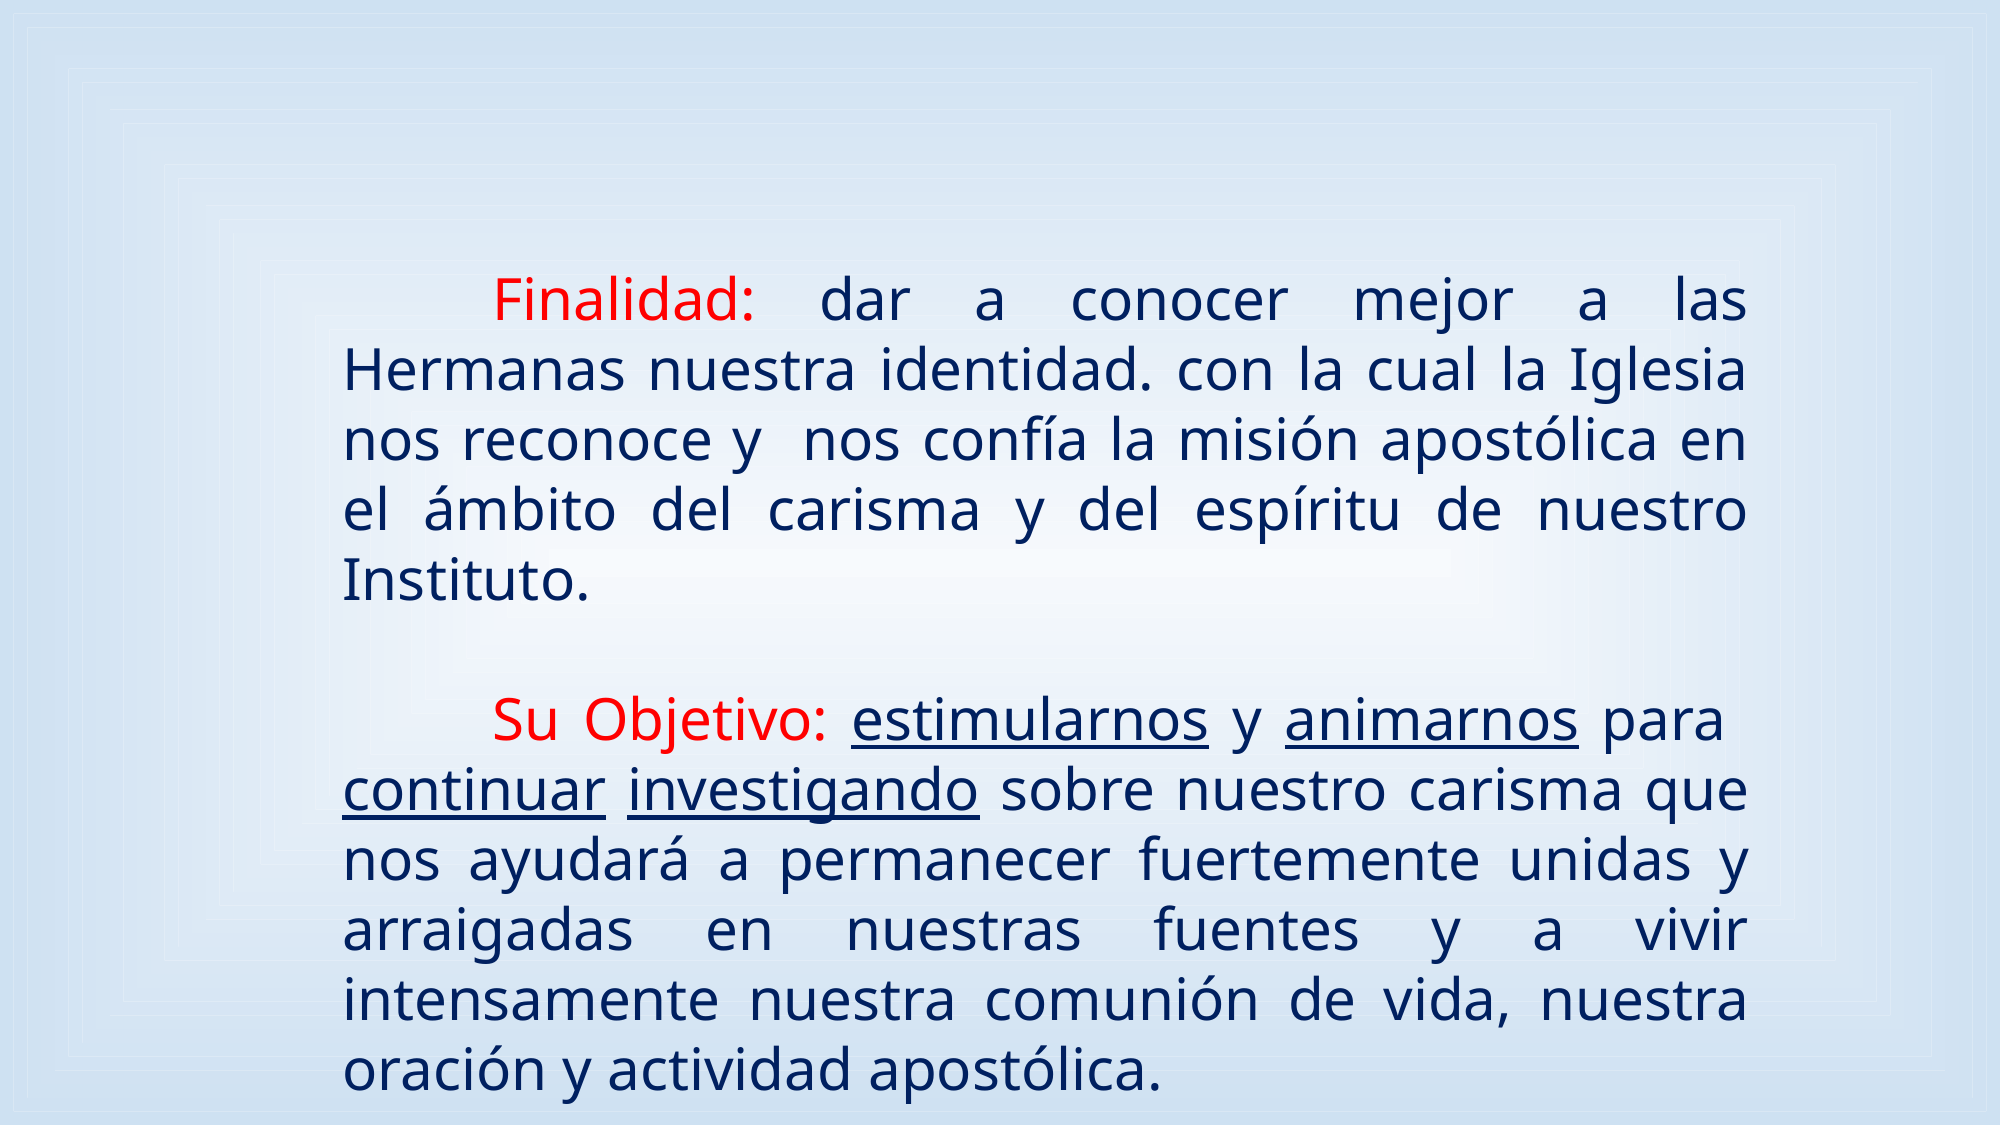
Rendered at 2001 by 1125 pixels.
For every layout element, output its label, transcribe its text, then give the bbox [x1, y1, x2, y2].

text_box Finalidad: dar a conocer mejor a las Hermanas nuestra identidad. con la cual la Iglesia nos reconoce y nos confía la misión apostólica en el ámbito del carisma y del espíritu de nuestro Instituto. Su Objetivo: estimularnos y animarnos para continuar investigando sobre nuestro carisma que nos ayudará a permanecer fuertemente unidas y arraigadas en nuestras fuentes y a vivir intensamente nuestra comunión de vida, nuestra oración y actividad apostólica. [327, 185, 1764, 1110]
